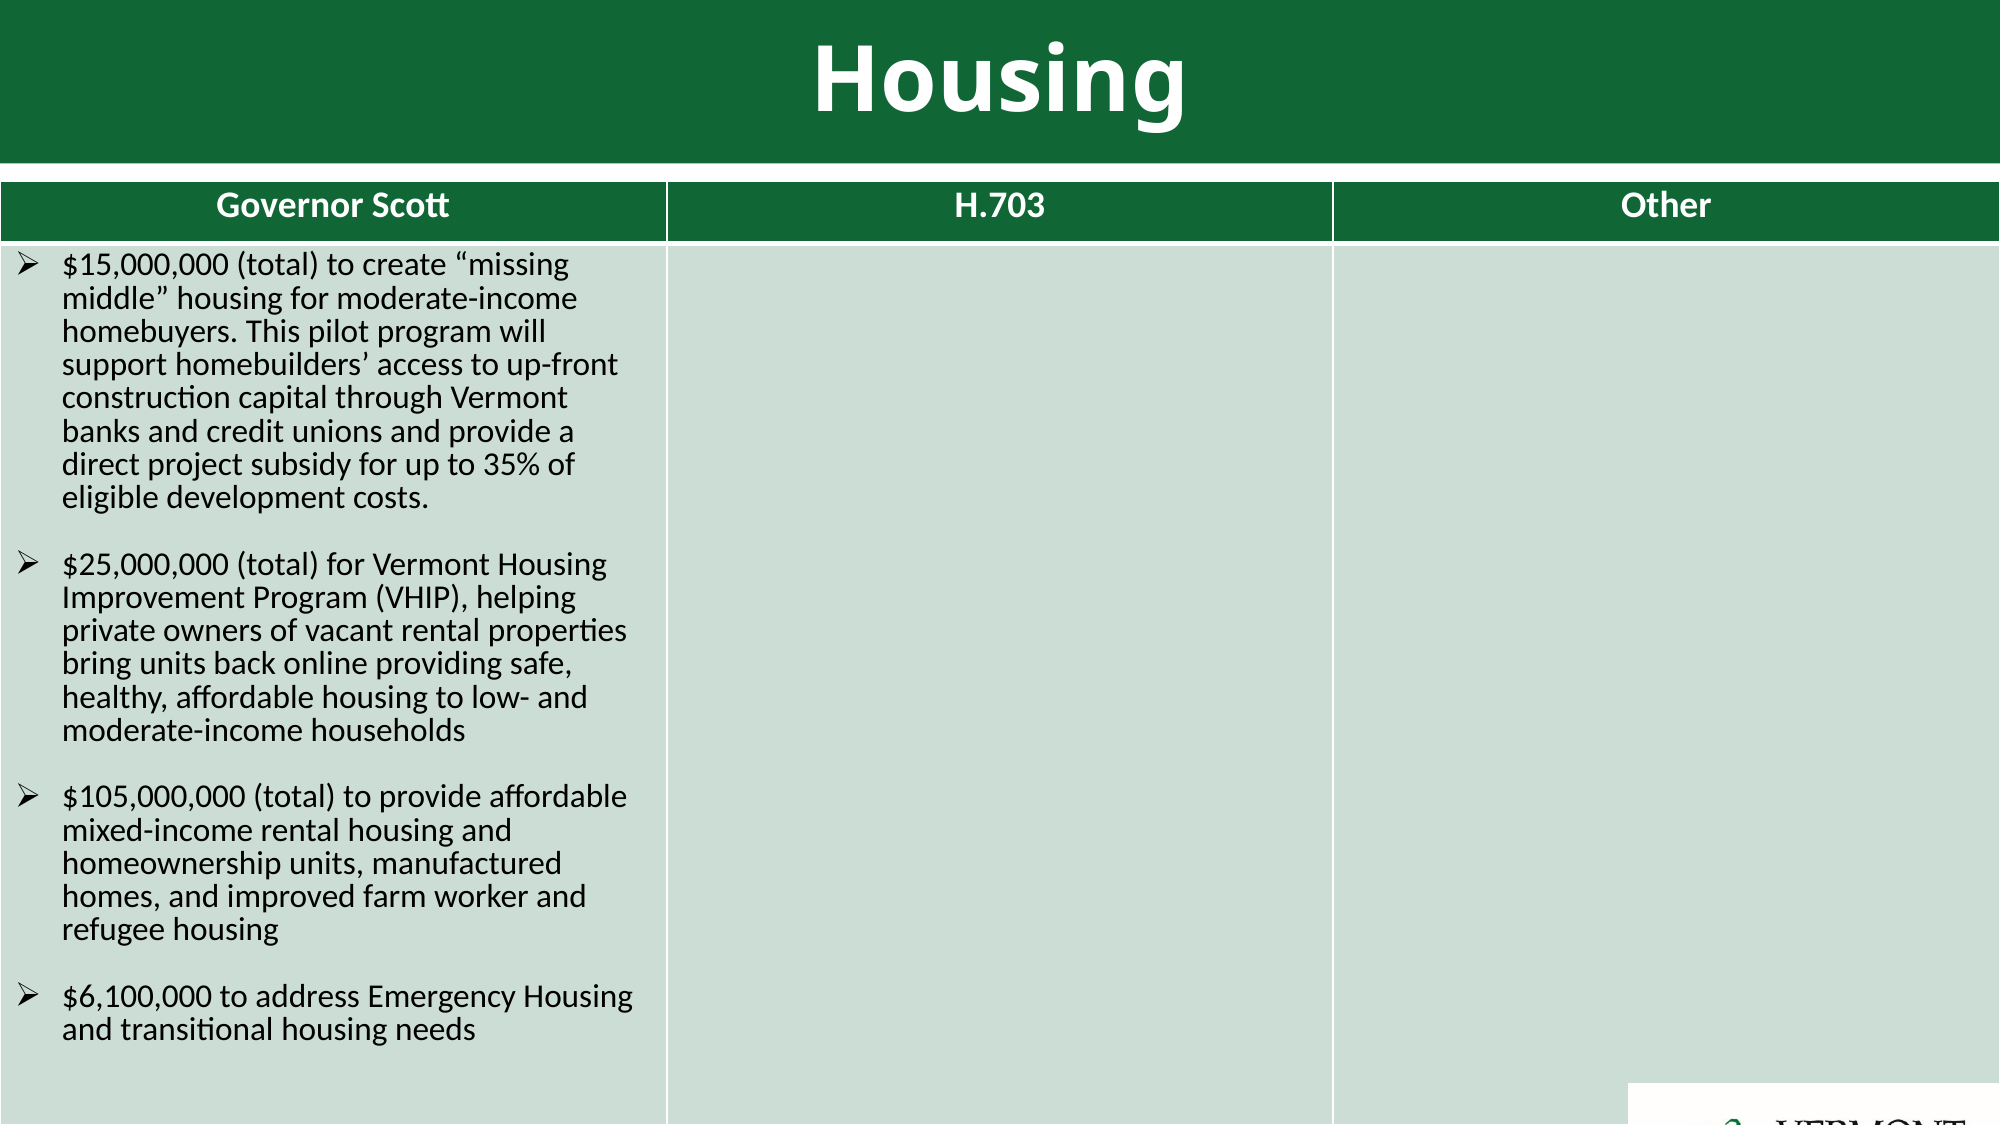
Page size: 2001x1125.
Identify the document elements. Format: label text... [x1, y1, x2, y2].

picture [1628, 1083, 2000, 1125]
table_cell [668, 246, 1332, 1124]
table_cell $15,000,000 (total) to create “missing middle” housing for moderate-income homebuyers. This pilot program will support homebuilders’ access to up-front construction capital through Vermont banks and credit unions and provide a direct project subsidy for up to 35% of eligible development costs. $25,000,000 (total) for Vermont Housing Improvement Program (VHIP), helping private owners of vacant rental properties bring units back online providing safe, healthy, affordable housing to low- and moderate-income households $105,000,000 (total) to provide affordable mixed-income rental housing and homeownership units, manufactured homes, and improved farm worker and refugee housing $6,100,000 to address Emergency Housing and transitional housing needs [1, 246, 666, 1124]
title Housing [0, 0, 2000, 164]
table_header H.703 [668, 182, 1332, 241]
table_cell [1334, 246, 1999, 1124]
table_header Governor Scott [1, 182, 666, 241]
table_header Other [1334, 182, 1999, 241]
